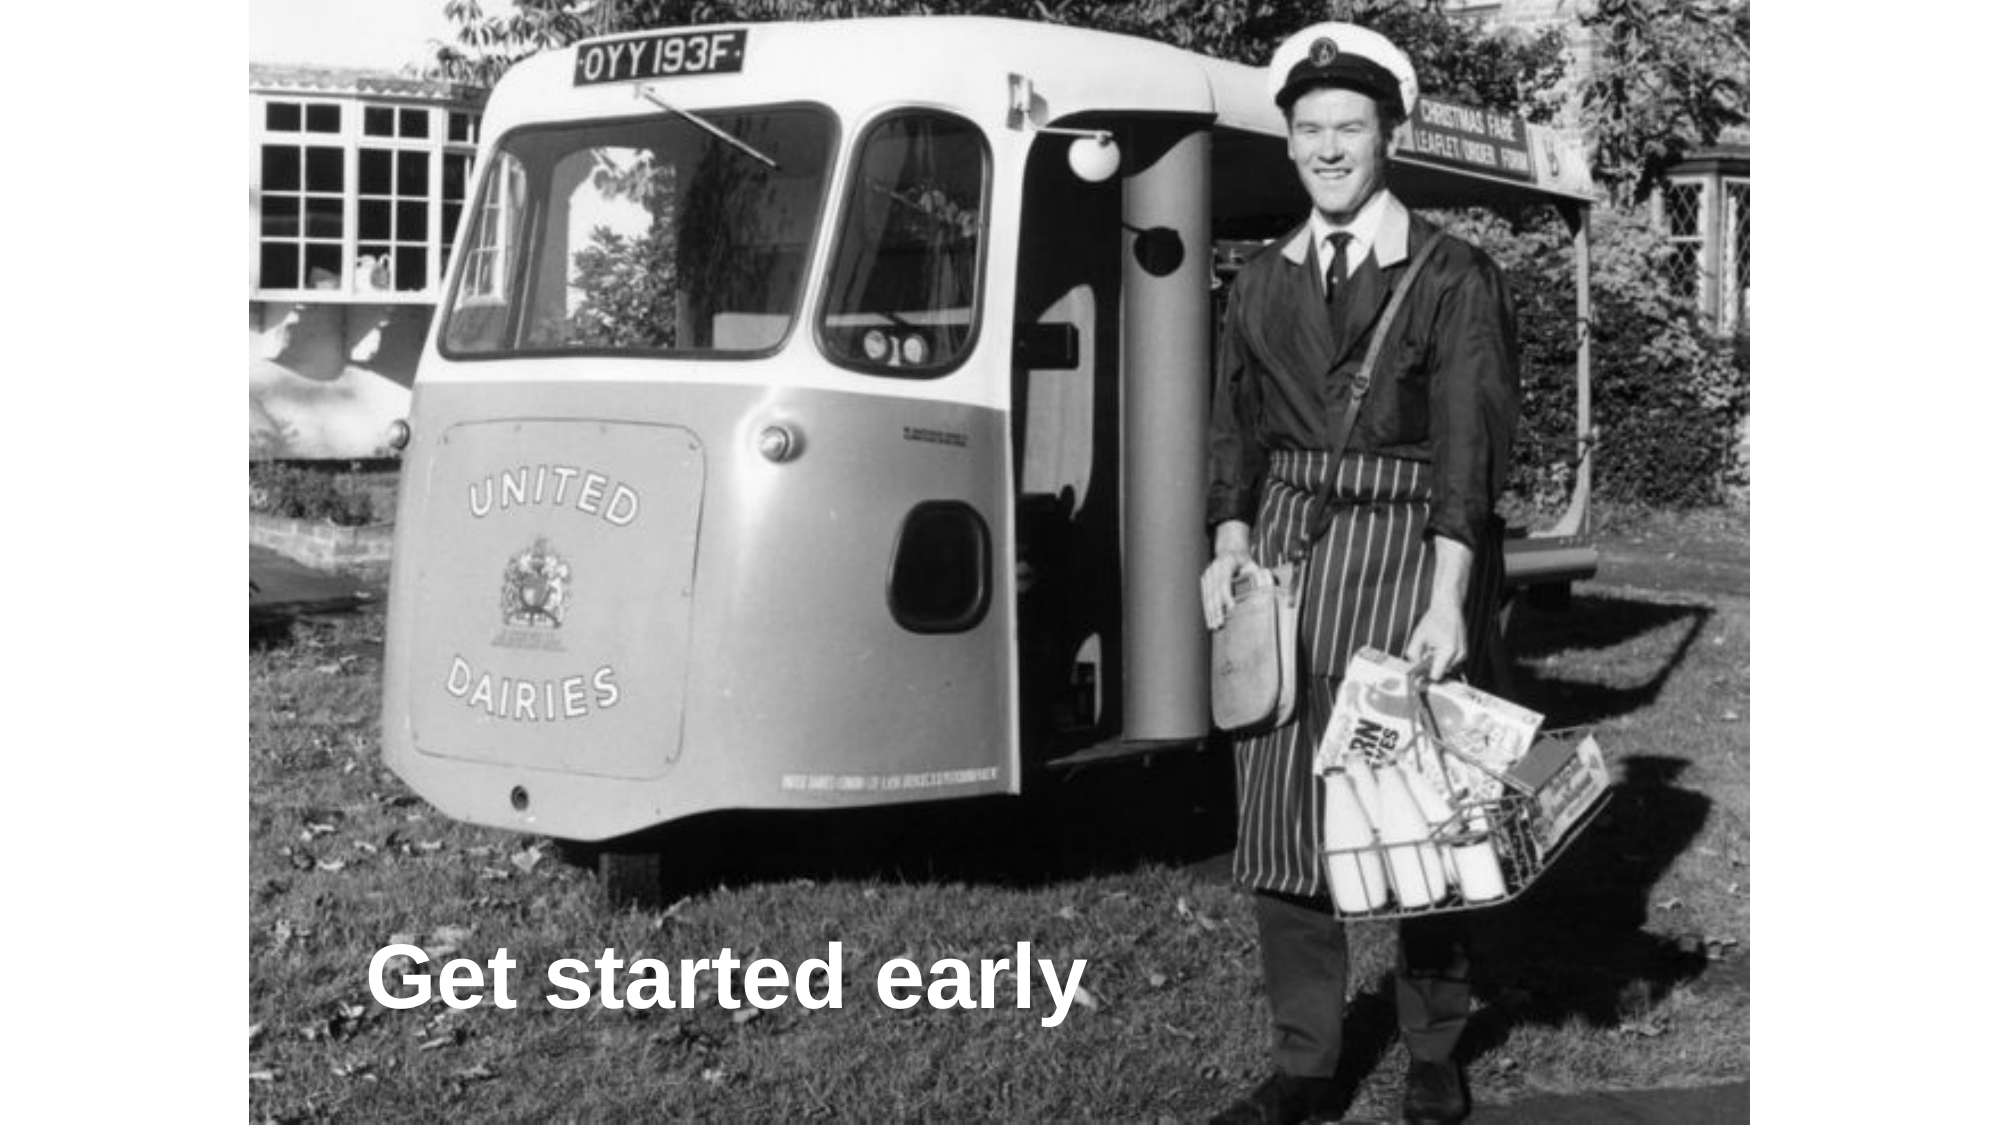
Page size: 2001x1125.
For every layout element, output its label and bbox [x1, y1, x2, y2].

picture [249, 0, 1750, 1125]
